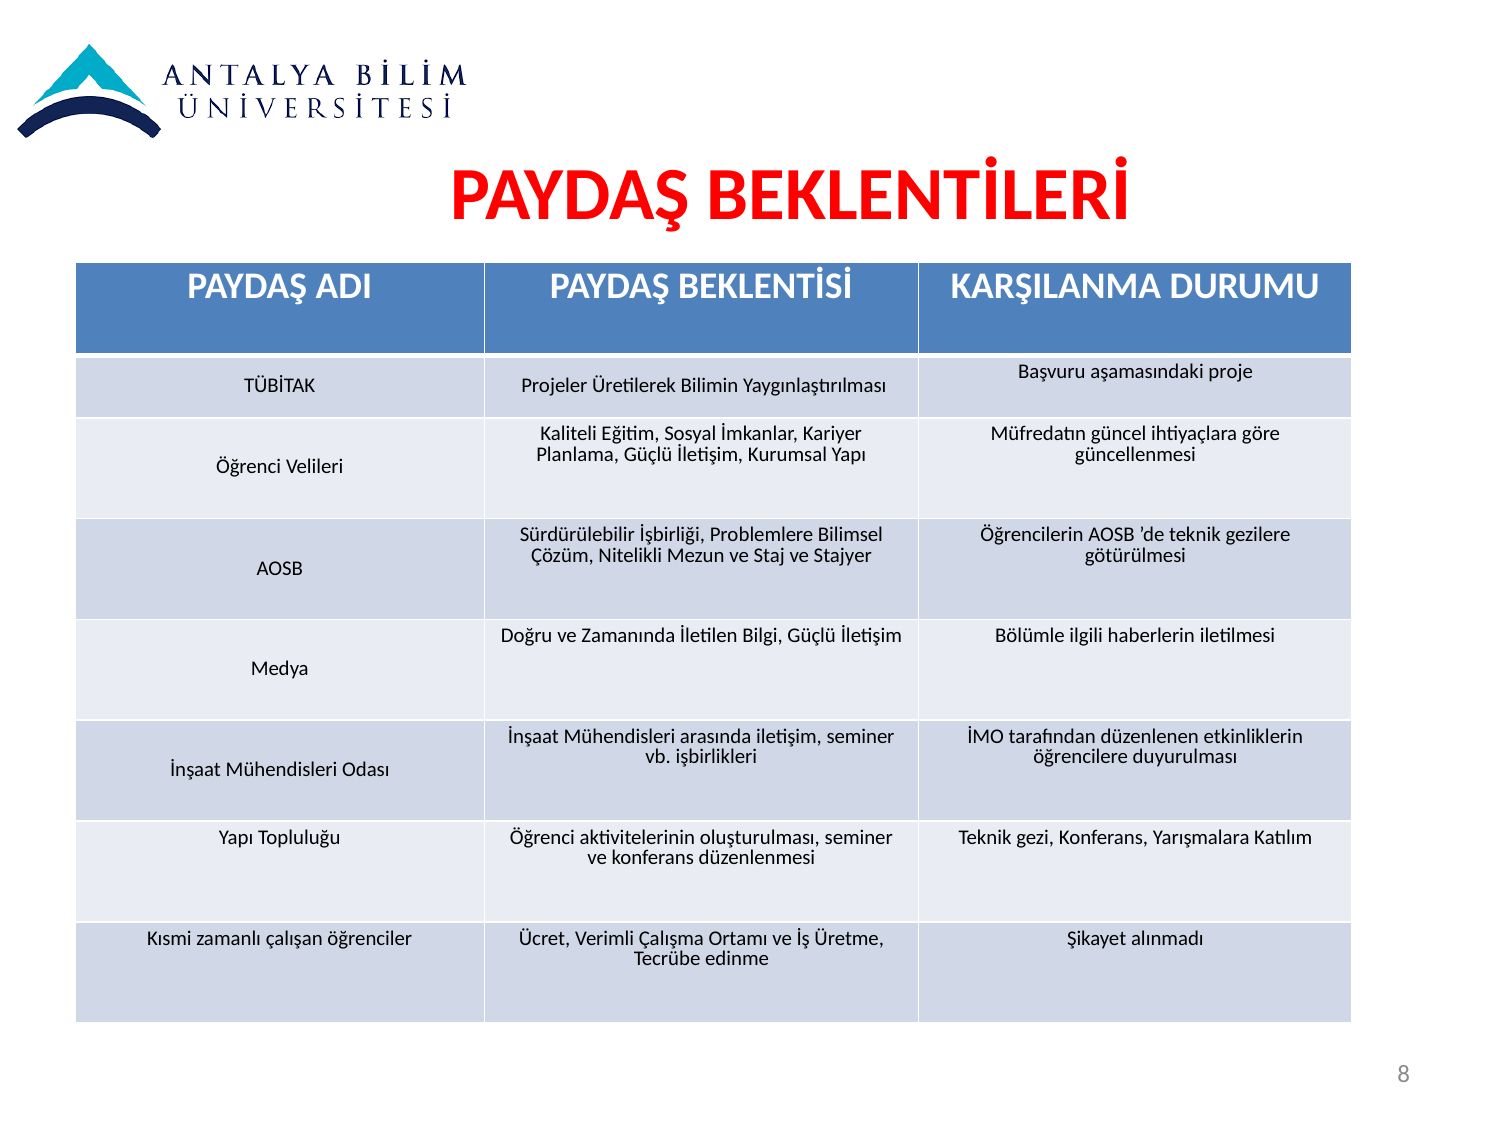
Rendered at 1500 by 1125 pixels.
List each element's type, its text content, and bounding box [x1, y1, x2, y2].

table_cell Teknik gezi, Konferans, Yarışmalara Katılım [919, 822, 1351, 921]
table_cell Kısmi zamanlı çalışan öğrenciler [76, 923, 484, 1022]
table_cell Ücret, Verimli Çalışma Ortamı ve İş Üretme, Tecrübe edinme [485, 923, 918, 1022]
table_cell İnşaat Mühendisleri arasında iletişim, seminer vb. işbirlikleri [485, 721, 918, 820]
table_cell Medya [76, 620, 484, 719]
table_cell Bölümle ilgili haberlerin iletilmesi [919, 620, 1351, 719]
table_cell Kaliteli Eğitim, Sosyal İmkanlar, Kariyer Planlama, Güçlü İletişim, Kurumsal Yapı [485, 419, 918, 518]
table_cell Yapı Topluluğu [76, 822, 484, 921]
table_header PAYDAŞ ADI [76, 263, 484, 353]
table_cell İMO tarafından düzenlenen etkinliklerin öğrencilere duyurulması [919, 721, 1351, 820]
table_cell Öğrenci Velileri [76, 419, 484, 518]
table_cell Projeler Üretilerek Bilimin Yaygınlaştırılması [485, 358, 918, 417]
table_cell Sürdürülebilir İşbirliği, Problemlere Bilimsel Çözüm, Nitelikli Mezun ve Staj ve Stajyer [485, 519, 918, 619]
table_cell Doğru ve Zamanında İletilen Bilgi, Güçlü İletişim [485, 620, 918, 719]
table_cell Öğrenci aktivitelerinin oluşturulması, seminer ve konferans düzenlenmesi [485, 822, 918, 921]
table_header PAYDAŞ BEKLENTİSİ [485, 263, 918, 353]
table_cell Müfredatın güncel ihtiyaçlara göre güncellenmesi [919, 419, 1351, 518]
table_cell AOSB [76, 519, 484, 619]
picture [17, 42, 467, 138]
table_cell Şikayet alınmadı [919, 923, 1351, 1022]
table_cell Öğrencilerin AOSB ’de teknik gezilere götürülmesi [919, 519, 1351, 619]
slide_number 8 [1074, 1042, 1425, 1103]
table_cell Başvuru aşamasındaki proje [919, 358, 1351, 417]
table_header KARŞILANMA DURUMU [919, 263, 1351, 353]
text_box PAYDAŞ BEKLENTİLERİ [218, 137, 1365, 242]
table_cell TÜBİTAK [76, 358, 484, 417]
table_cell İnşaat Mühendisleri Odası [76, 721, 484, 820]
